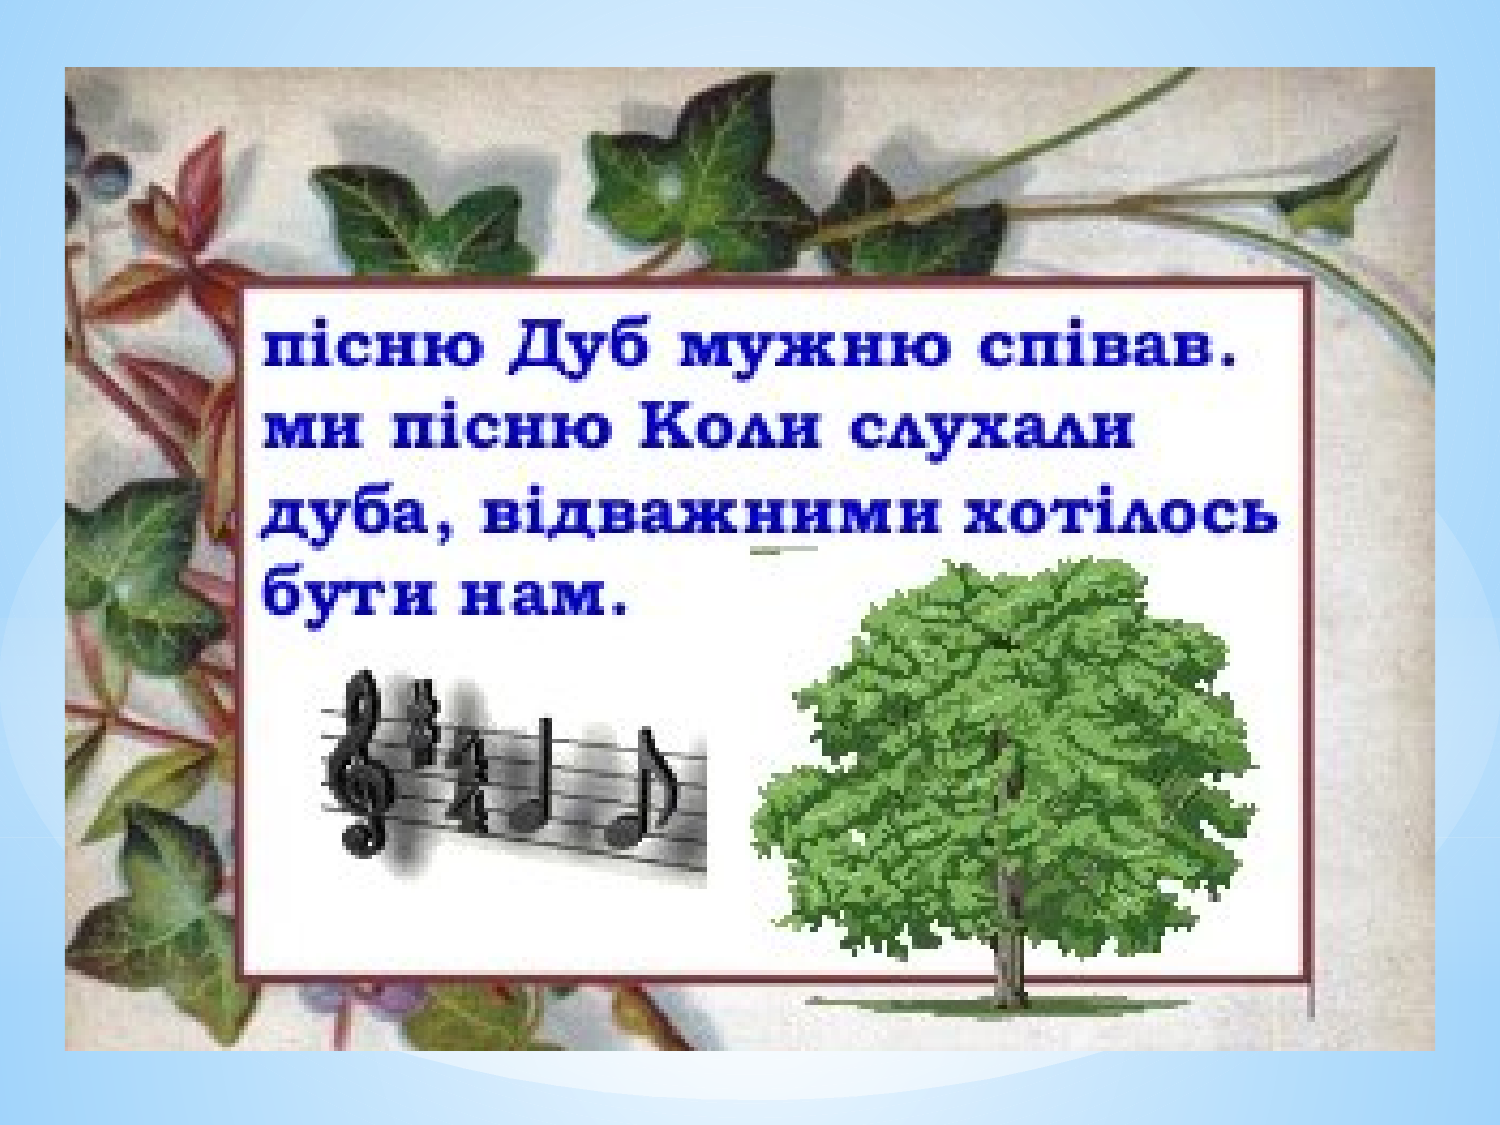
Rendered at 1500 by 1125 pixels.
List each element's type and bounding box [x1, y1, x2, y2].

picture [64, 67, 1436, 1052]
